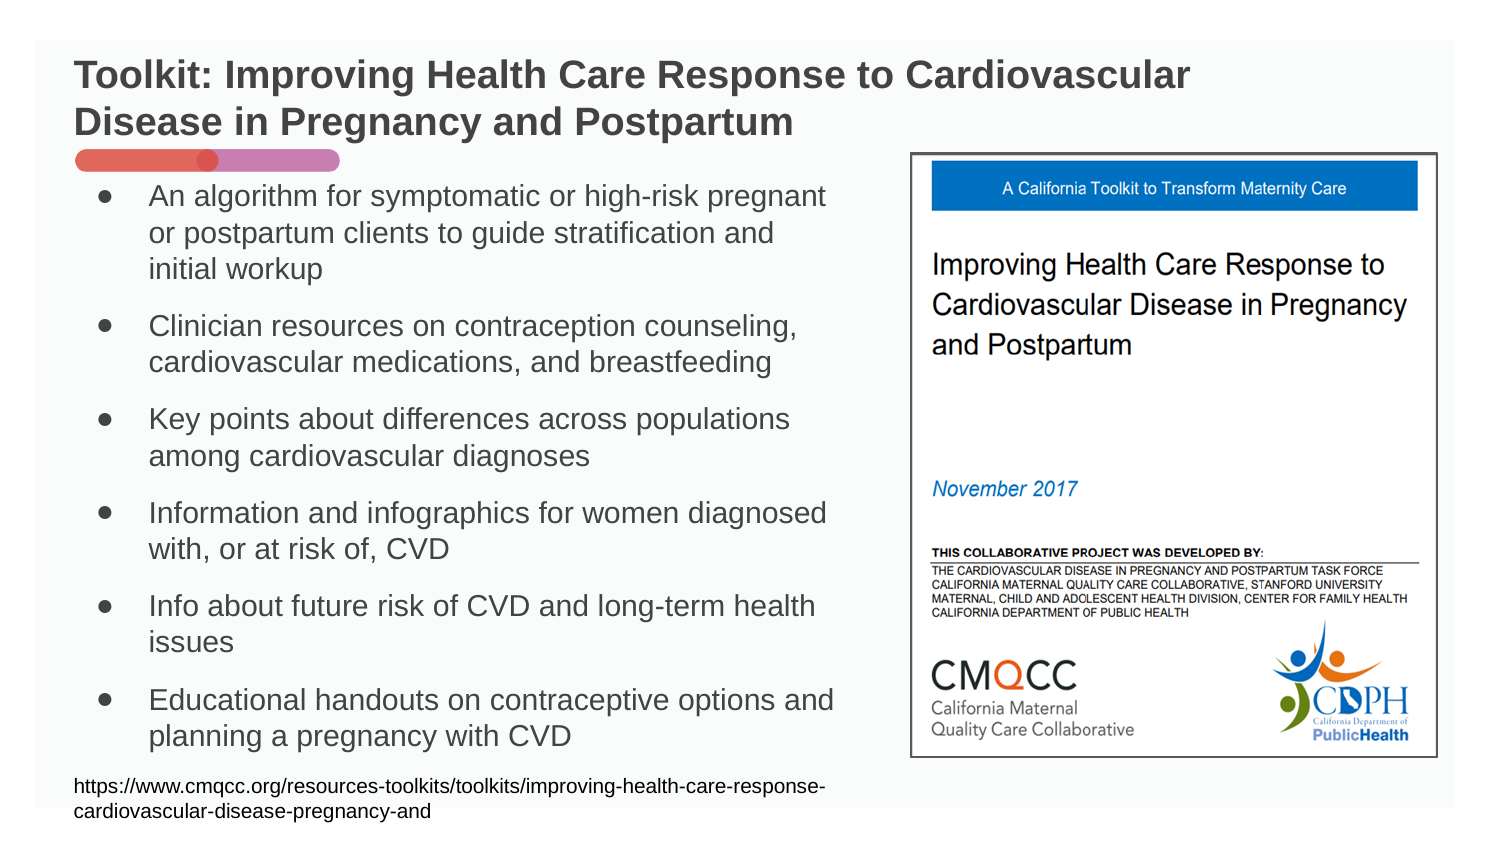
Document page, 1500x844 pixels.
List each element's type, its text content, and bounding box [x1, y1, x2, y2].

title Toolkit: Improving Health Care Response to Cardiovascular Disease in Pregnancy and Postpartum [58, 49, 1457, 144]
picture [75, 149, 340, 161]
picture [910, 153, 1437, 757]
list An algorithm for symptomatic or high-risk pregnant or postpartum clients to guide stratification and initial workup Clinician resources on contraception counseling, cardiovascular medications, and breastfeeding Key points about differences across populations among cardiovascular diagnoses Information and infographics for women diagnosed with, or at risk of, CVD Info about future risk of CVD and long-term health issues Educational handouts on contraceptive options and planning a pregnancy with CVD https://www.cmqcc.org/resources-toolkits/toolkits/improving-health-care-response-cardiovascular-disease-pregnancy-and [58, 161, 893, 844]
